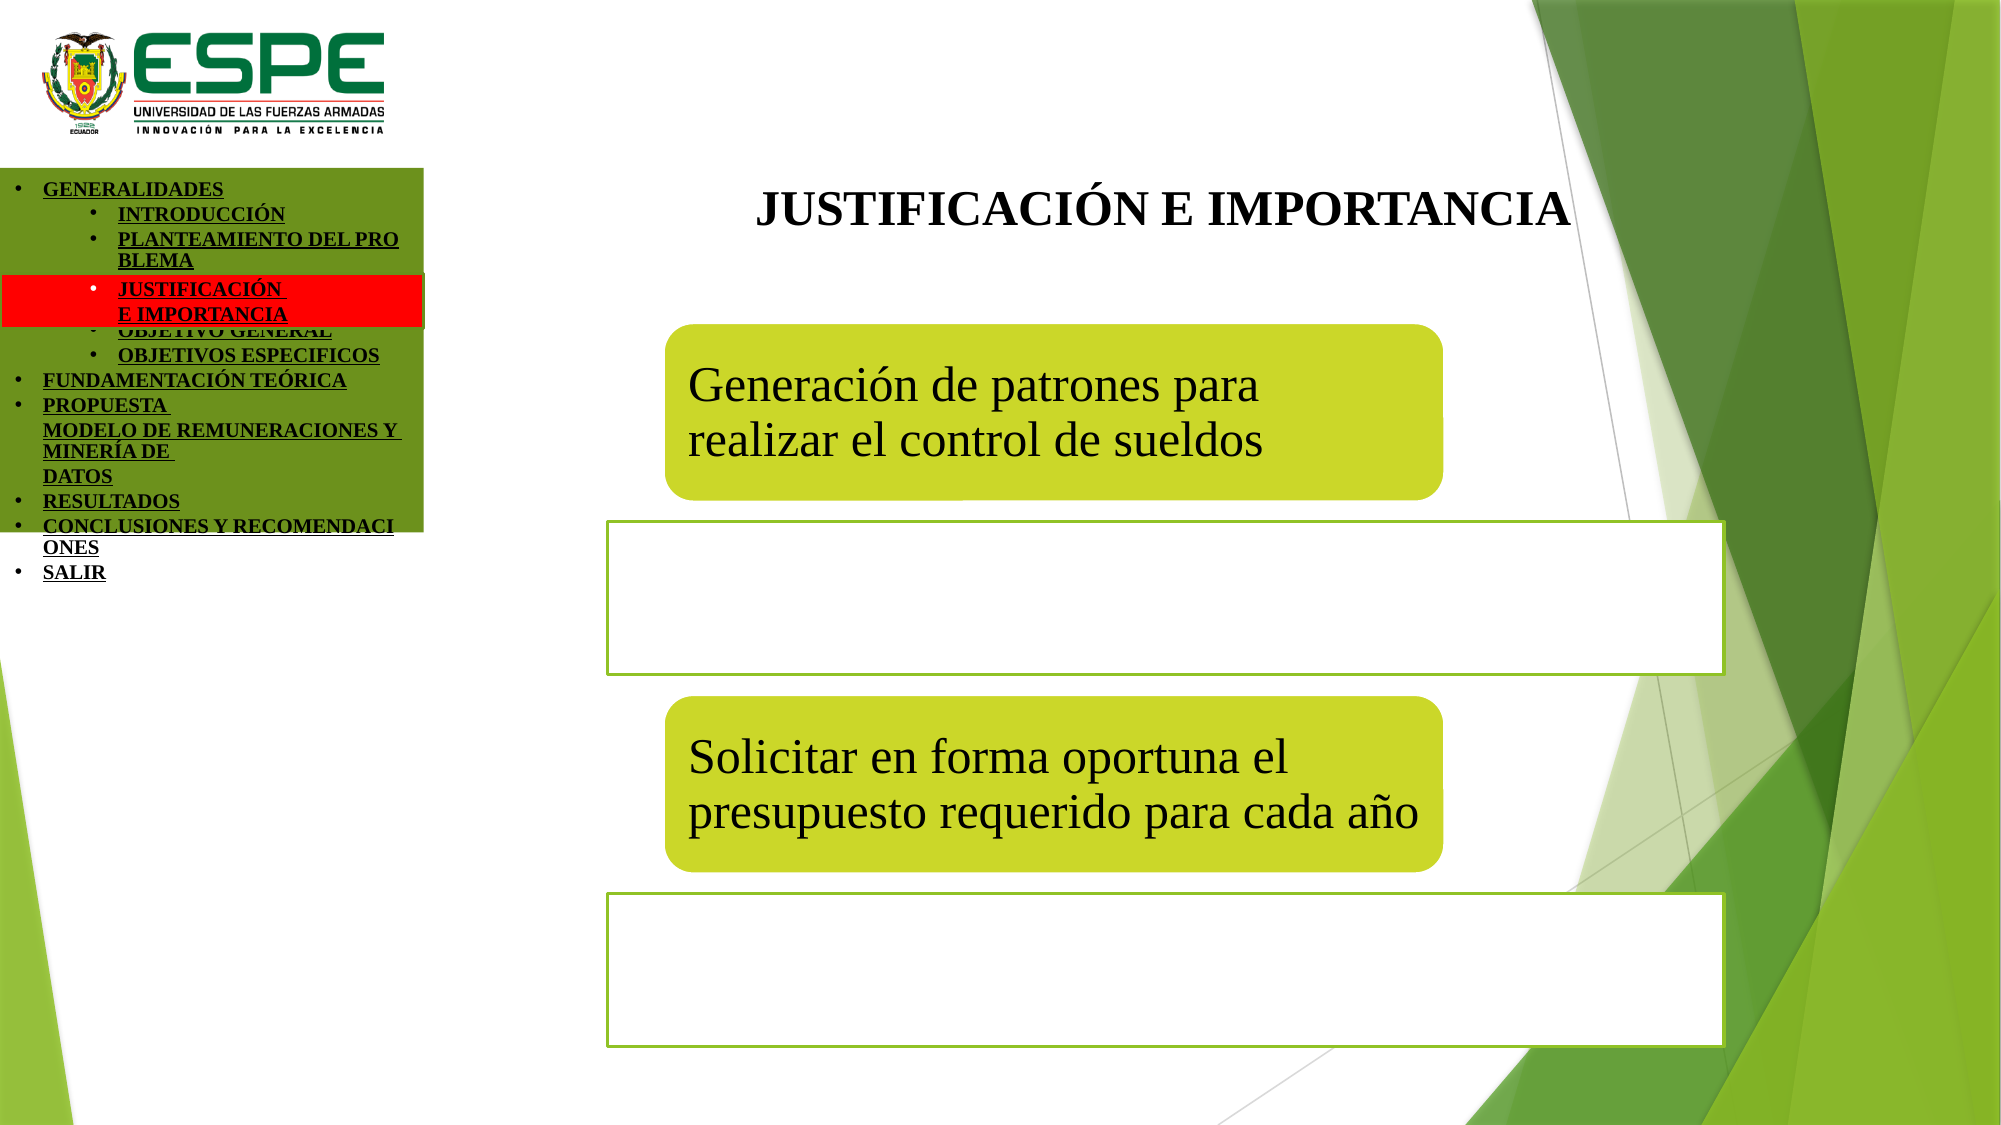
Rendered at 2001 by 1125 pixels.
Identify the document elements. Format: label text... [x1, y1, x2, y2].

picture [41, 31, 385, 135]
text_box GENERALIDADES INTRODUCCIÓN PLANTEAMIENTO DEL PROBLEMA JUSTIFICACION E IMPORTANCIA OBJETIVO GENERAL OBJETIVOS ESPECIFICOS FUNDAMENTACIÓN TEÓRICA PROPUESTA MODELO DE REMUNERACIONES Y MINERÍA DE DATOS RESULTADOS CONCLUSIONES Y RECOMENDACIONES SALIR [0, 330, 424, 533]
text_box GENERALIDADES INTRODUCCIÓN PLANTEAMIENTO DEL PROBLEMA JUSTIFICACION E IMPORTANCIA OBJETIVO GENERAL OBJETIVOS ESPECIFICOS FUNDAMENTACIÓN TEÓRICA PROPUESTA MODELO DE REMUNERACIONES Y MINERÍA DE DATOS RESULTADOS CONCLUSIONES Y RECOMENDACIONES SALIR [0, 167, 424, 272]
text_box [606, 302, 1725, 1048]
text_box JUSTIFICACIÓN E IMPORTANCIA [740, 167, 1702, 243]
text_box JUSTIFICACIÓN E IMPORTANCIA [0, 272, 425, 330]
